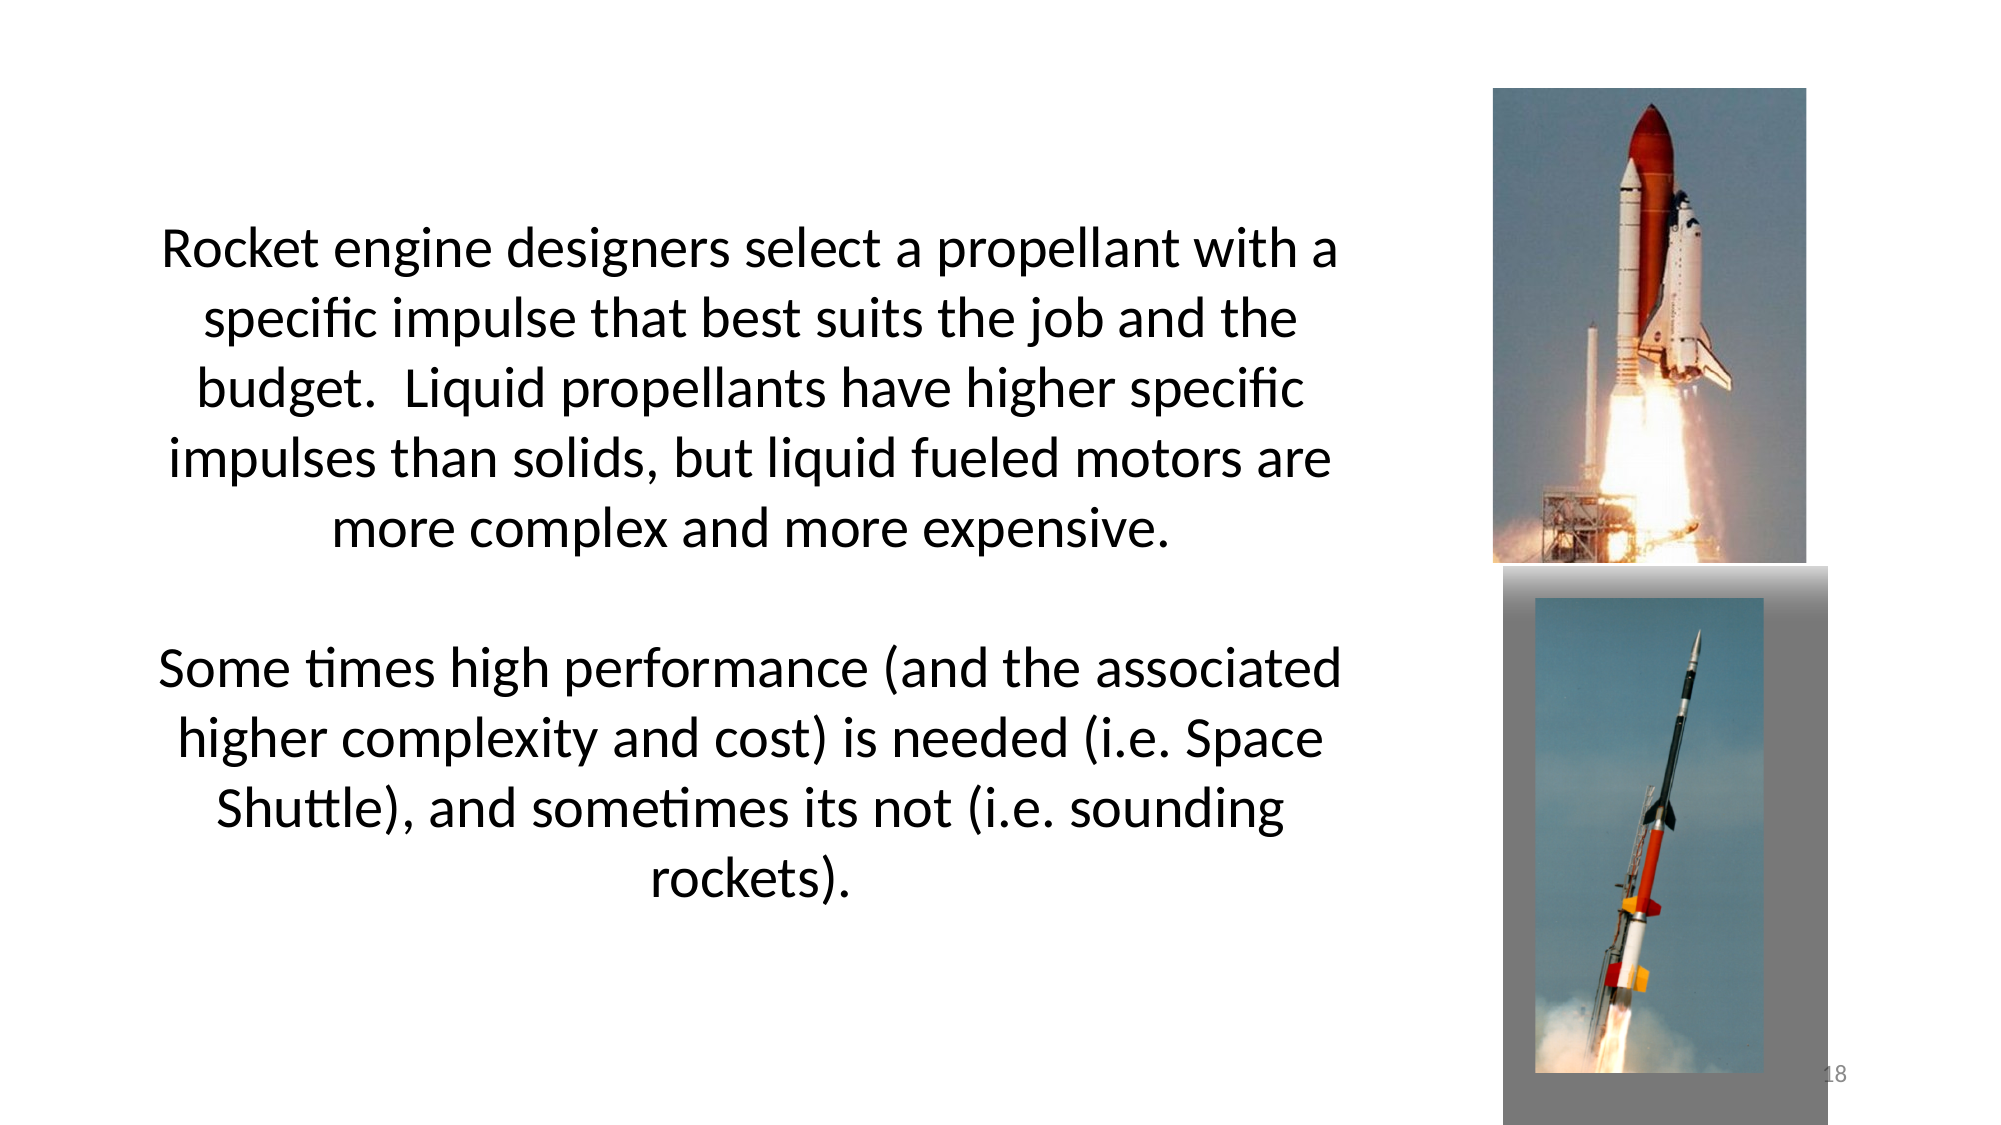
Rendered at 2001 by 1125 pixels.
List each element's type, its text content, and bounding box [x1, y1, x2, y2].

text_box Rocket engine designers select a propellant with a specific impulse that best suits the job and the budget. Liquid propellants have higher specific impulses than solids, but liquid fueled motors are more complex and more expensive. Some times high performance (and the associated higher complexity and cost) is needed (i.e. Space Shuttle), and sometimes its not (i.e. sounding rockets). [108, 201, 1394, 916]
slide_number 18 [1412, 1042, 1863, 1103]
picture [1412, 598, 1887, 1042]
picture [1492, 88, 1807, 563]
